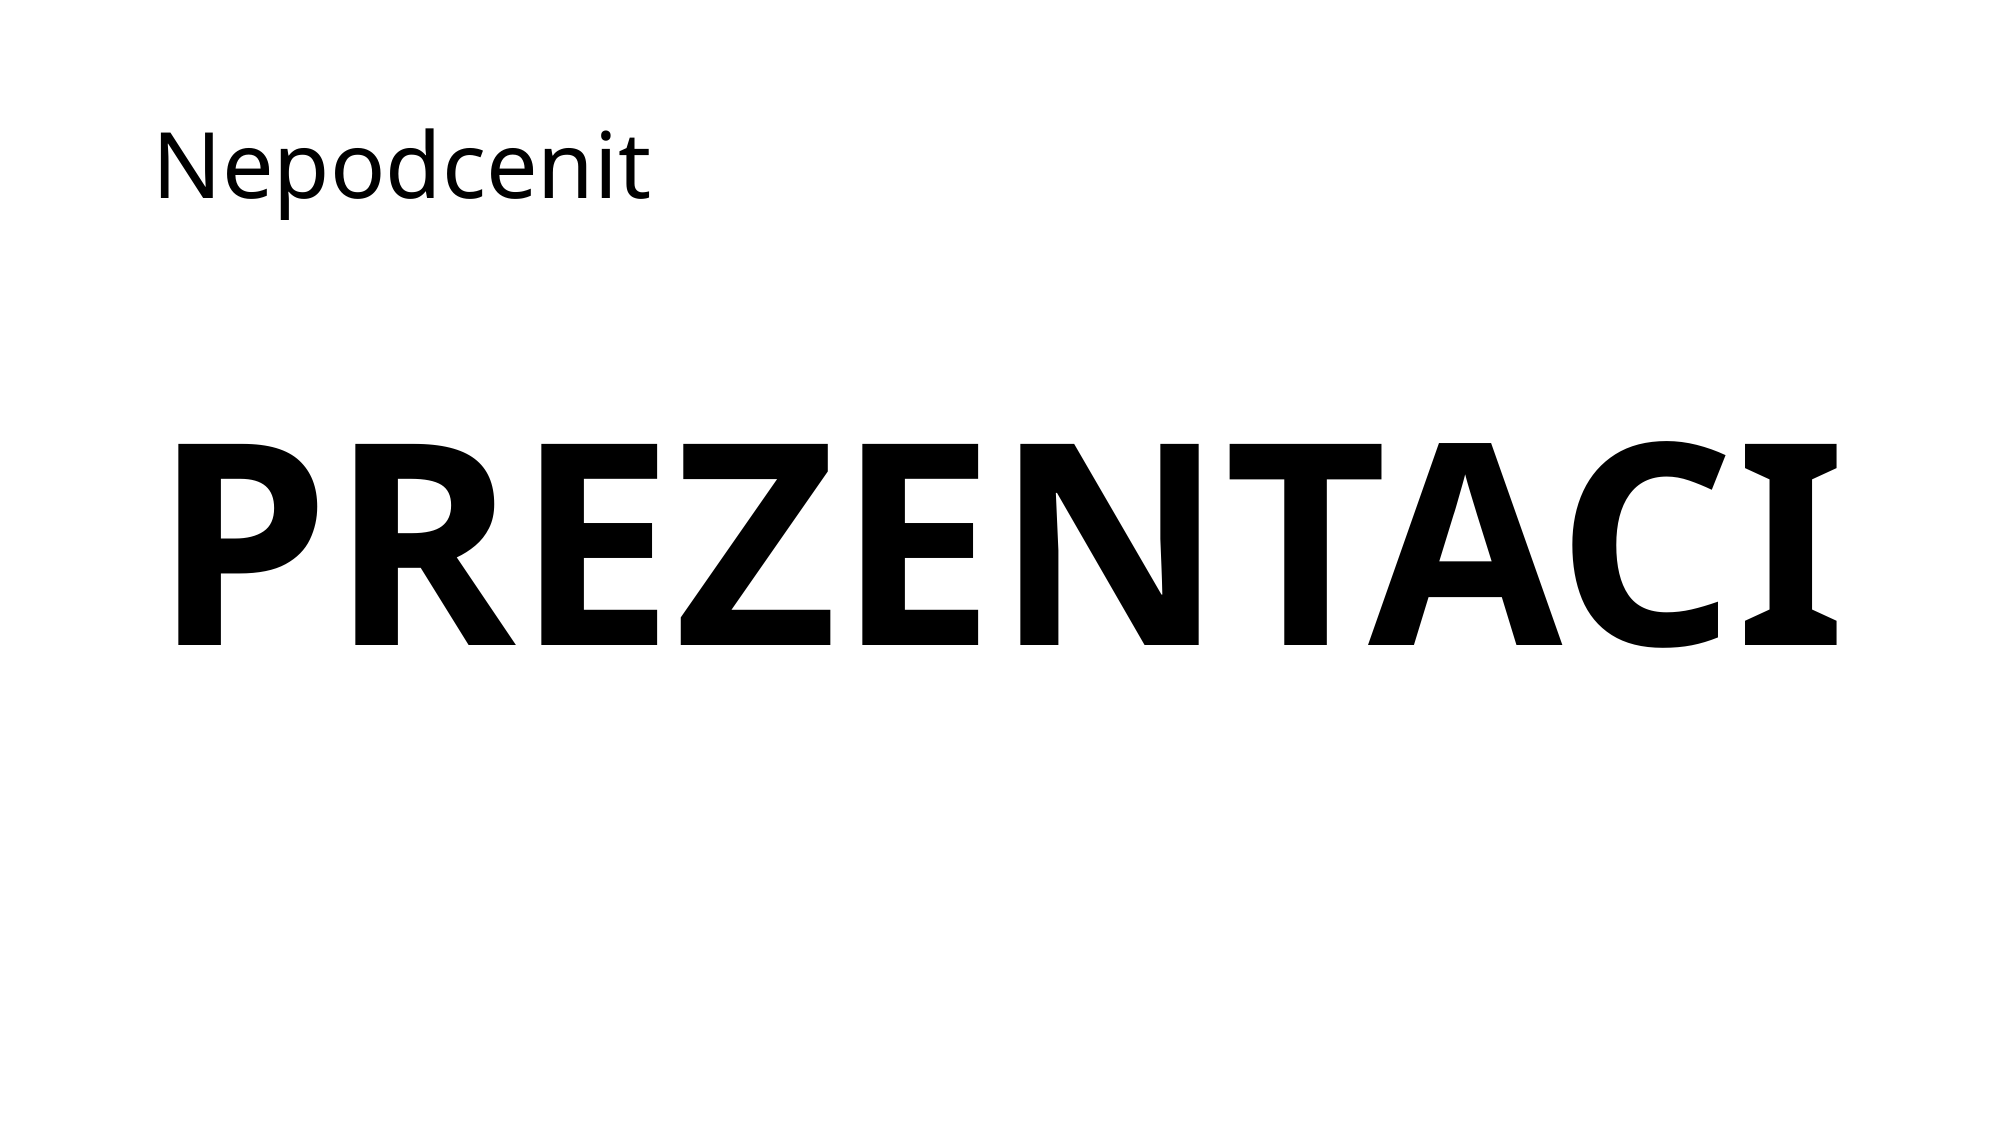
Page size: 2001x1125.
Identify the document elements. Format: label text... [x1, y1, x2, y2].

title Nepodcenit [137, 59, 1863, 278]
list PREZENTACI [137, 394, 1863, 731]
